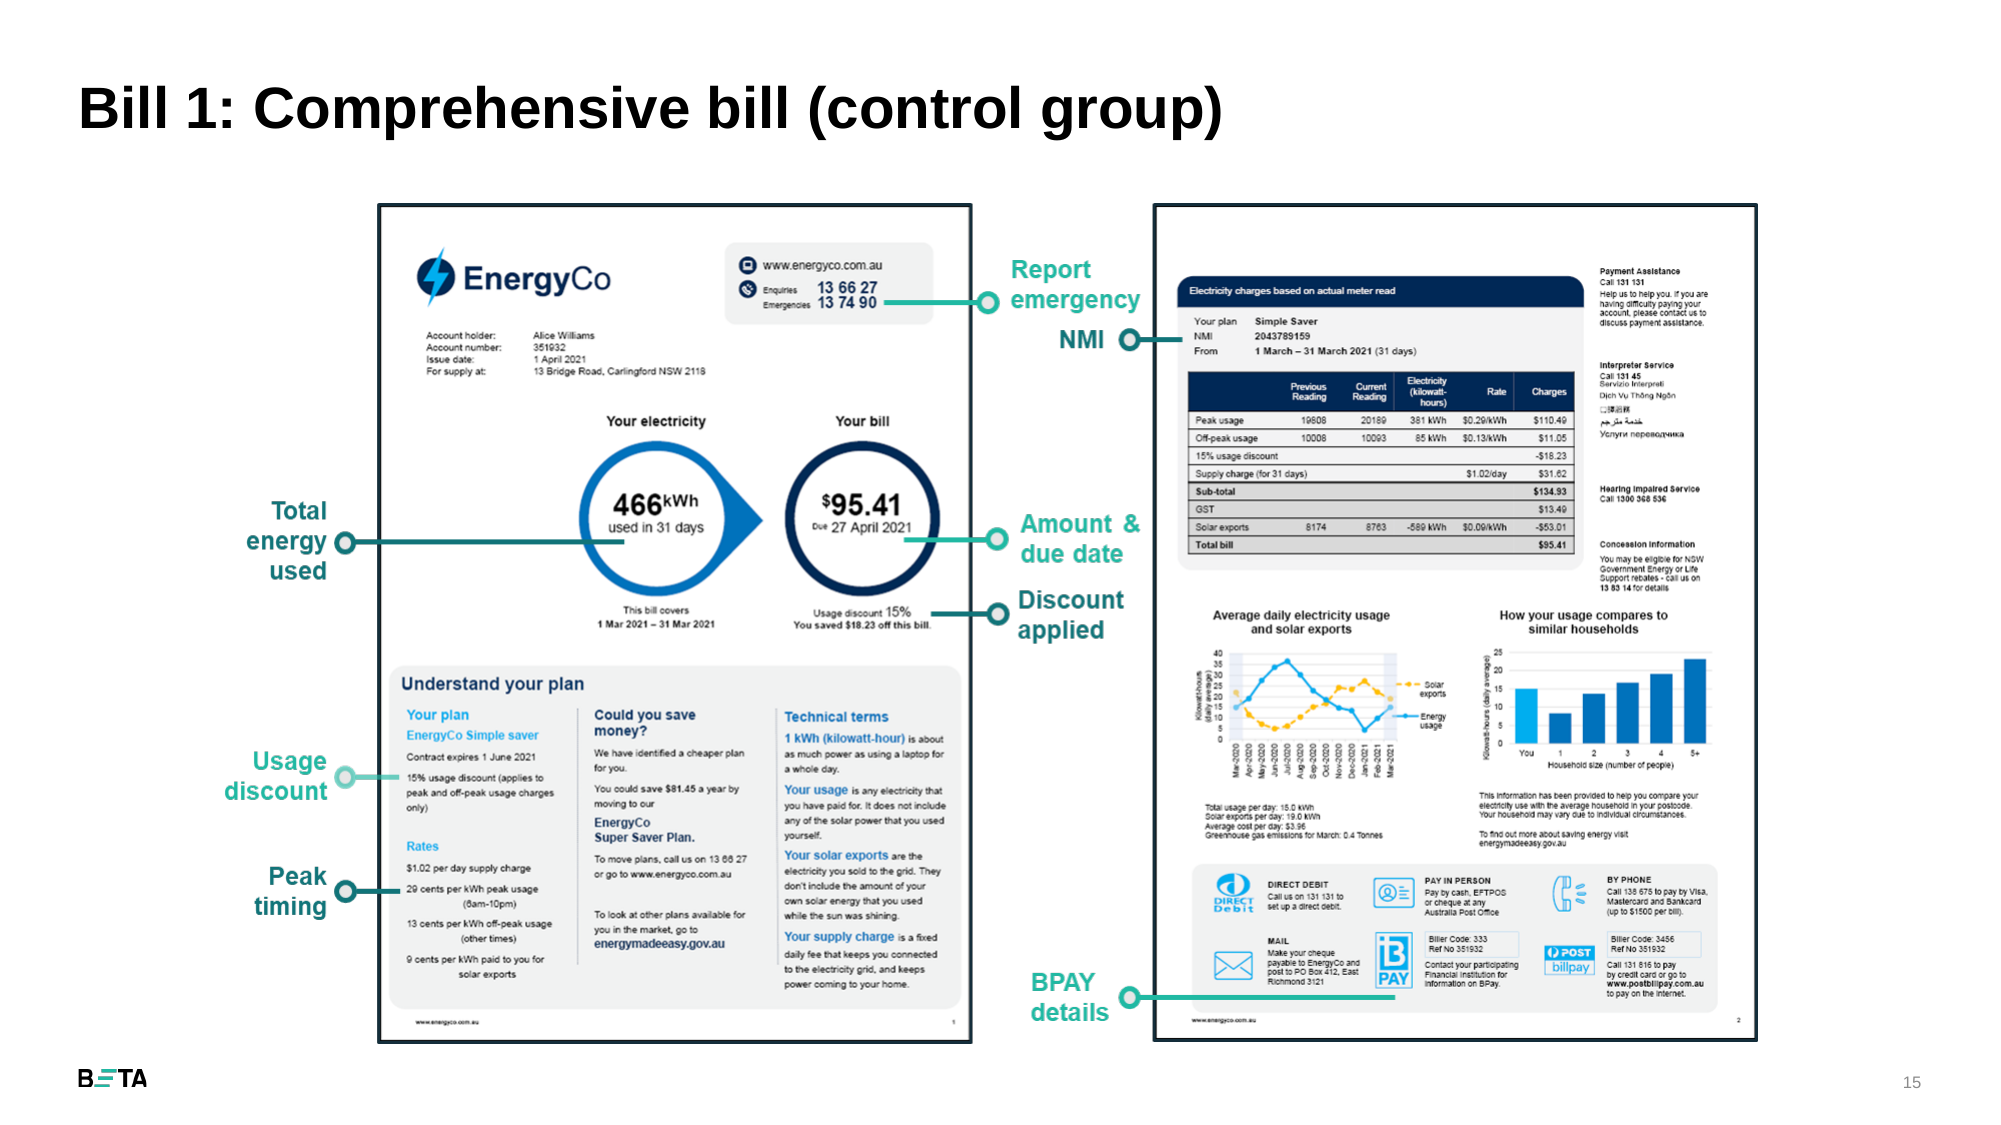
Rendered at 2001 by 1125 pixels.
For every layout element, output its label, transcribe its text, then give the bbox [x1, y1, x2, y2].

slide_number 15 [1853, 1071, 1922, 1092]
picture [170, 203, 1758, 1044]
title Bill 1: Comprehensive bill (control group) [78, 78, 1922, 142]
